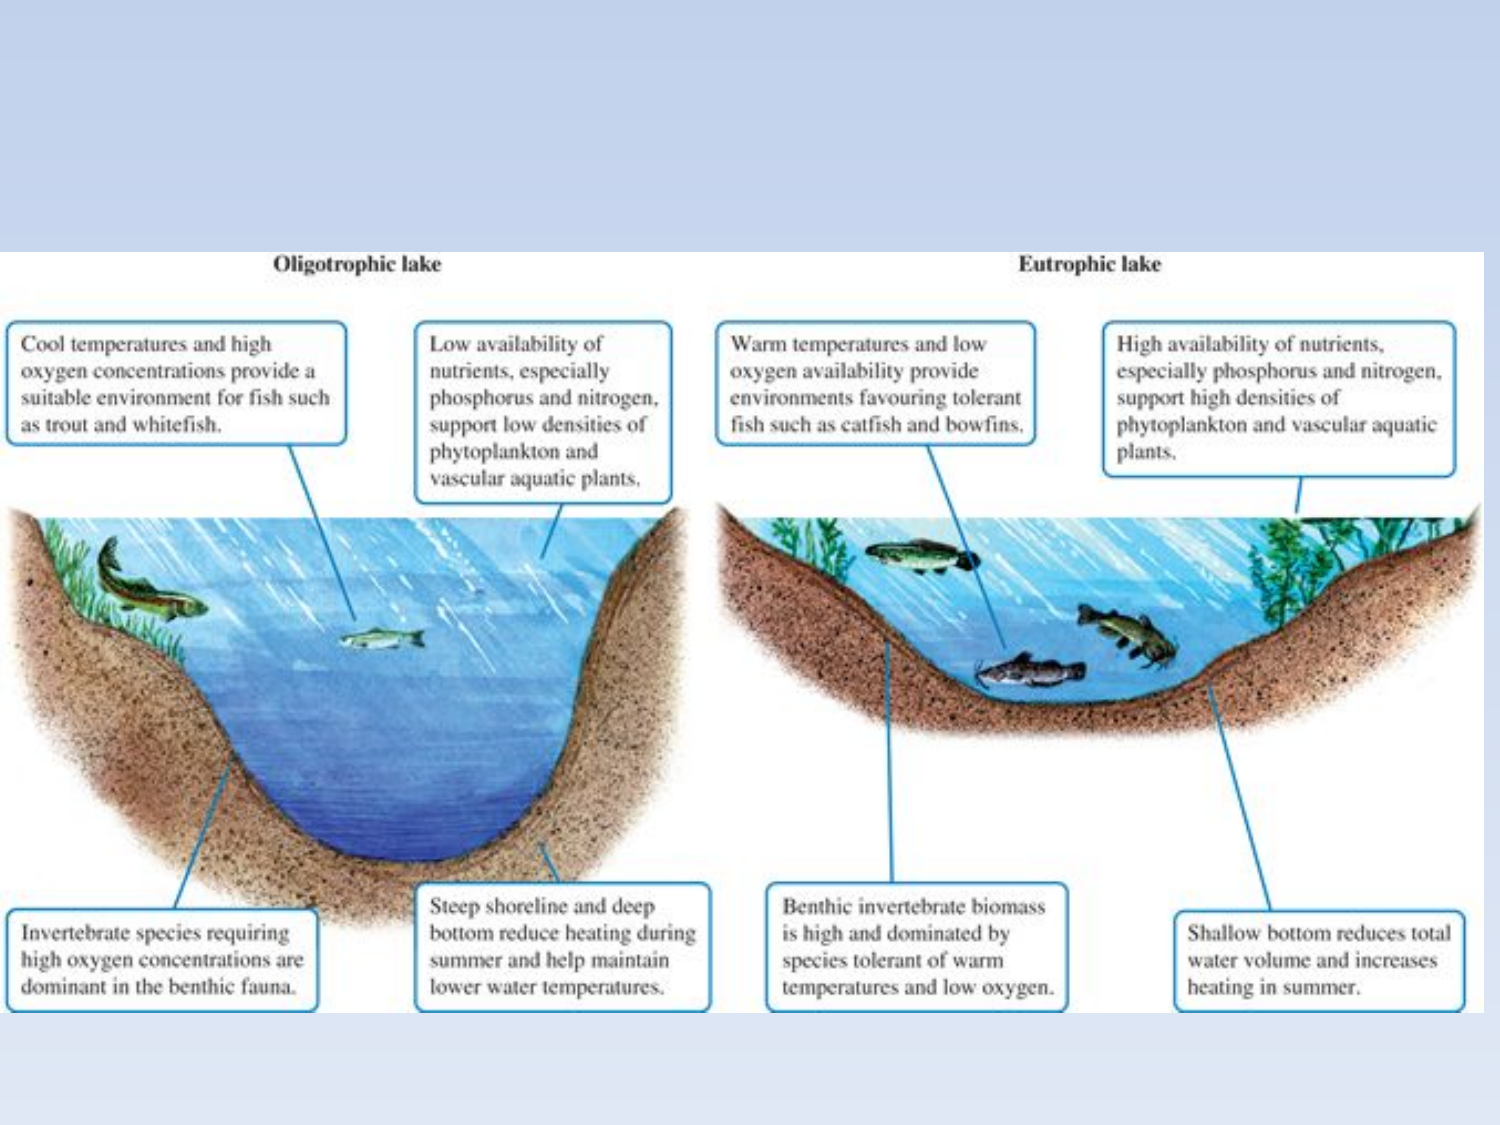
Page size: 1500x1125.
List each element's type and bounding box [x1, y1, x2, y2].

picture [0, 252, 1484, 1013]
